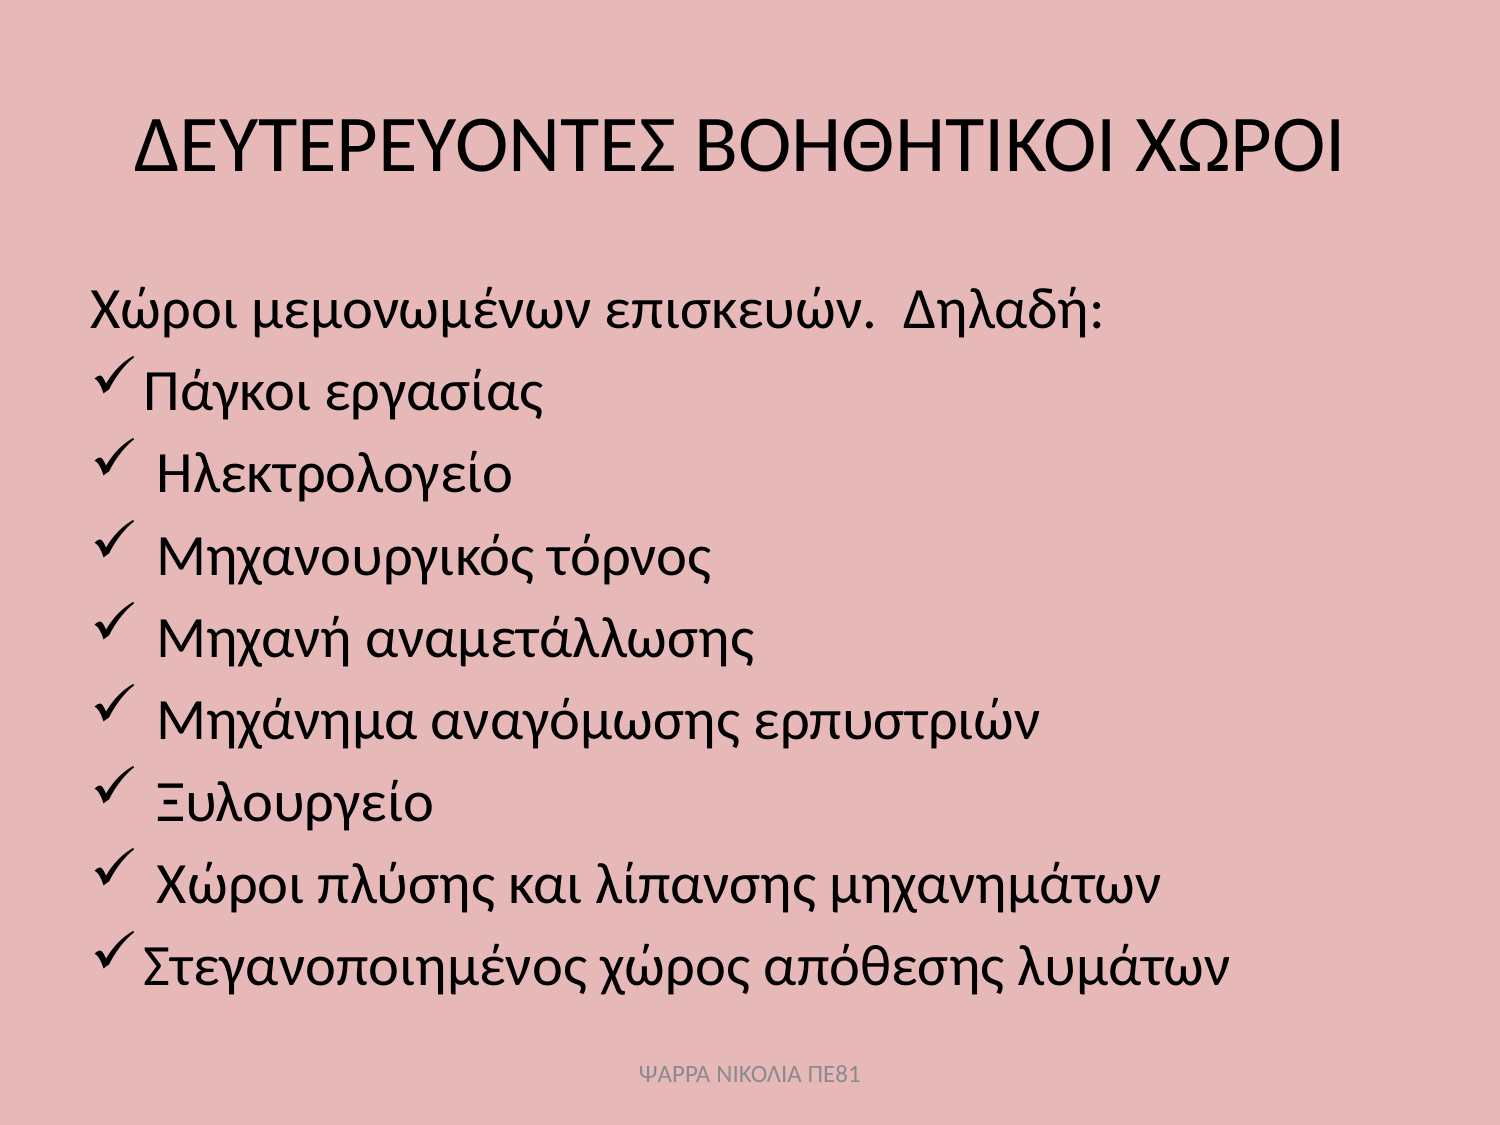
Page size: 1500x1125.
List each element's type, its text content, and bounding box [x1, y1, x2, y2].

title ΔΕΥΤΕΡΕΥΟΝΤΕΣ ΒΟΗΘΗΤΙΚΟΙ ΧΩΡΟΙ [75, 45, 1425, 233]
list Χώροι μεμονωμένων επισκευών. Δηλαδή: Πάγκοι εργασίας Ηλεκτρολογείο Μηχανουργικός τόρνος Μηχανή αναμετάλλωσης Μηχάνημα αναγόμωσης ερπυστριών Ξυλουργείο Χώροι πλύσης και λίπανσης μηχανημάτων Στεγανοποιημένος χώρος απόθεσης λυμάτων [75, 262, 1425, 1005]
footer ΨΑΡΡΑ ΝΙΚΟΛΙΑ ΠΕ81 [512, 1042, 988, 1103]
